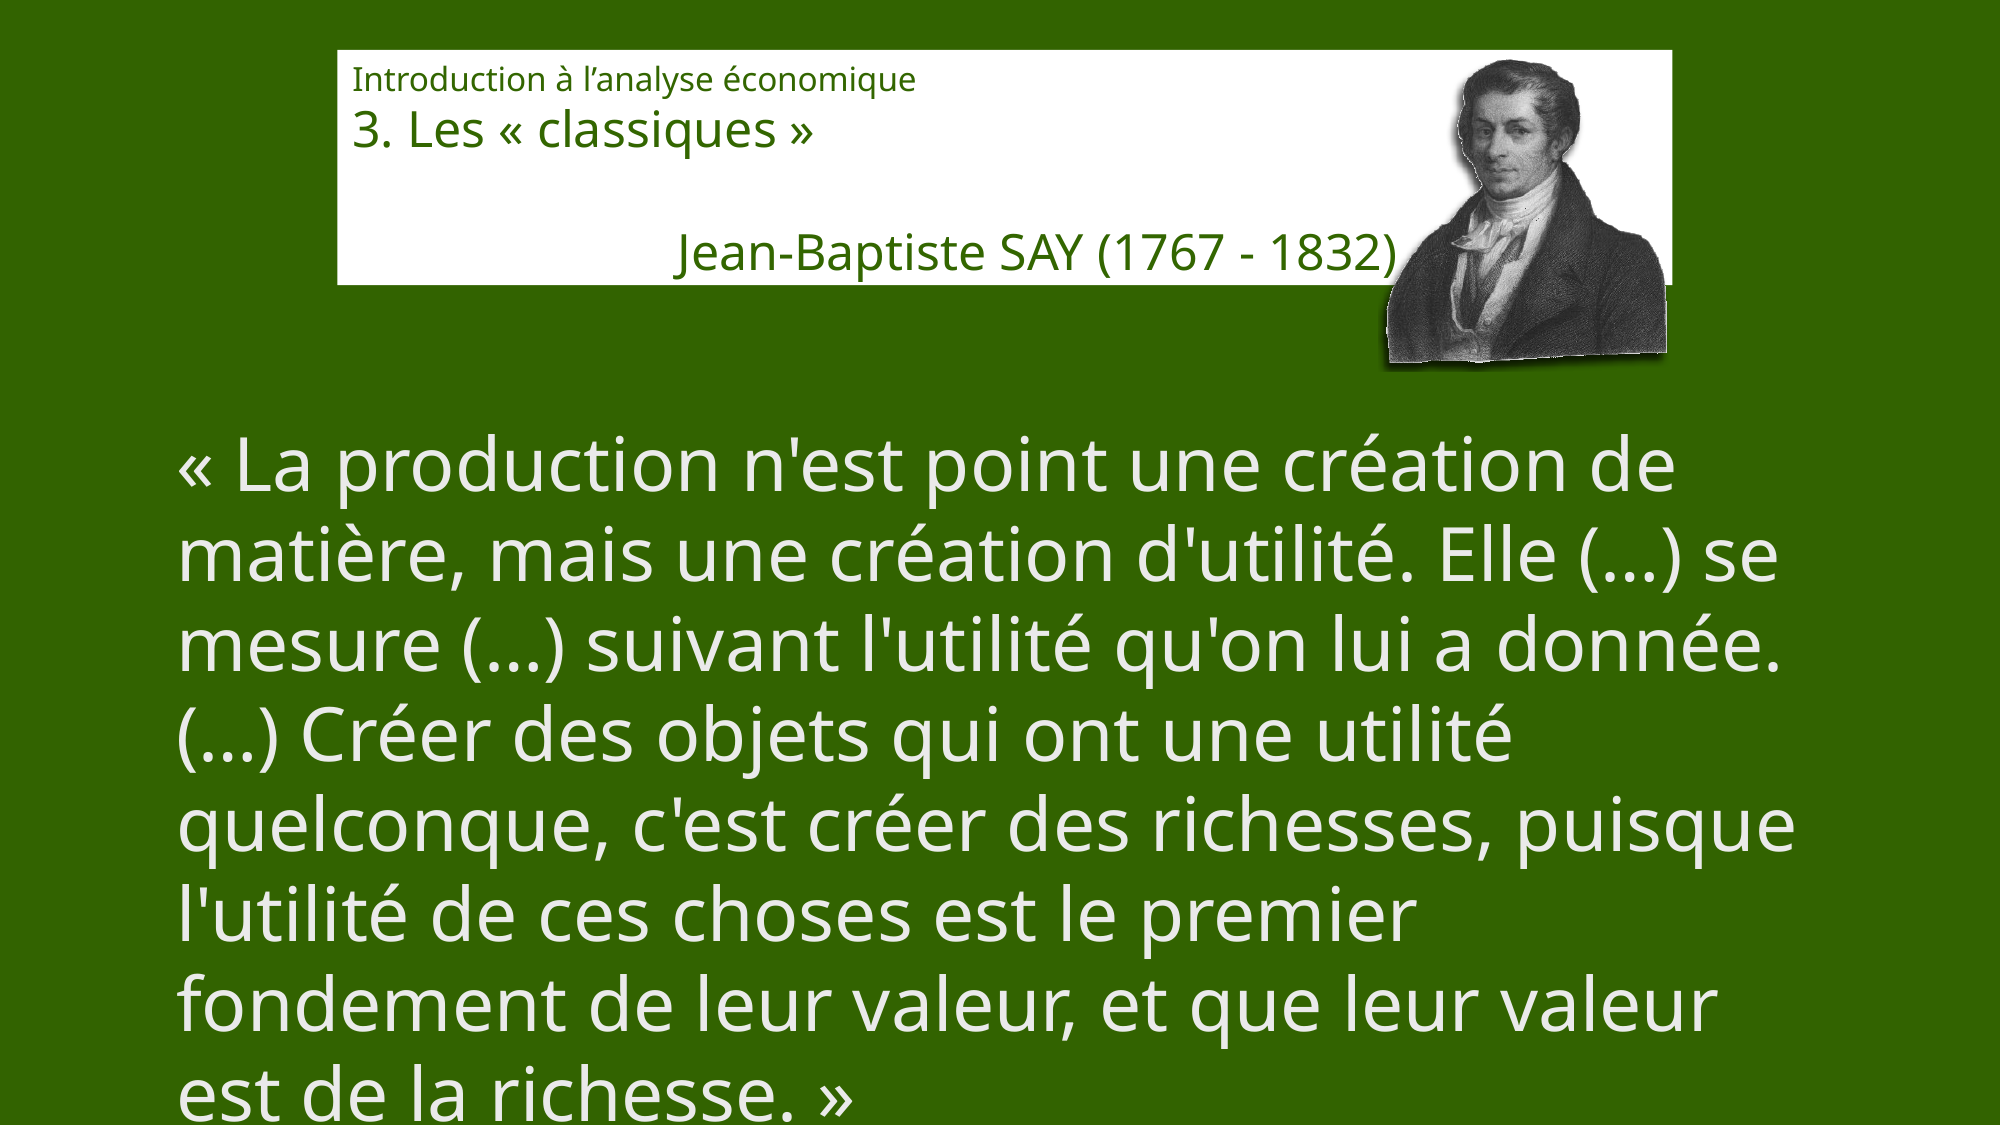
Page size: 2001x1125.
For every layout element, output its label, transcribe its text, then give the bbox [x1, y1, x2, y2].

text_box « La production n'est point une création de matière, mais une création d'utilité. Elle (…) se mesure (…) suivant l'utilité qu'on lui a donnée. (…) Créer des objets qui ont une utilité quelconque, c'est créer des richesses, puisque l'utilité de ces choses est le premier fondement de leur valeur, et que leur valeur est de la richesse. » [161, 408, 1827, 1125]
text_box Jean-Baptiste SAY (1767 - 1832) [662, 212, 1373, 288]
picture [1378, 49, 1676, 373]
text_box Introduction à l’analyse économique 3. Les « classiques » [337, 49, 1377, 286]
